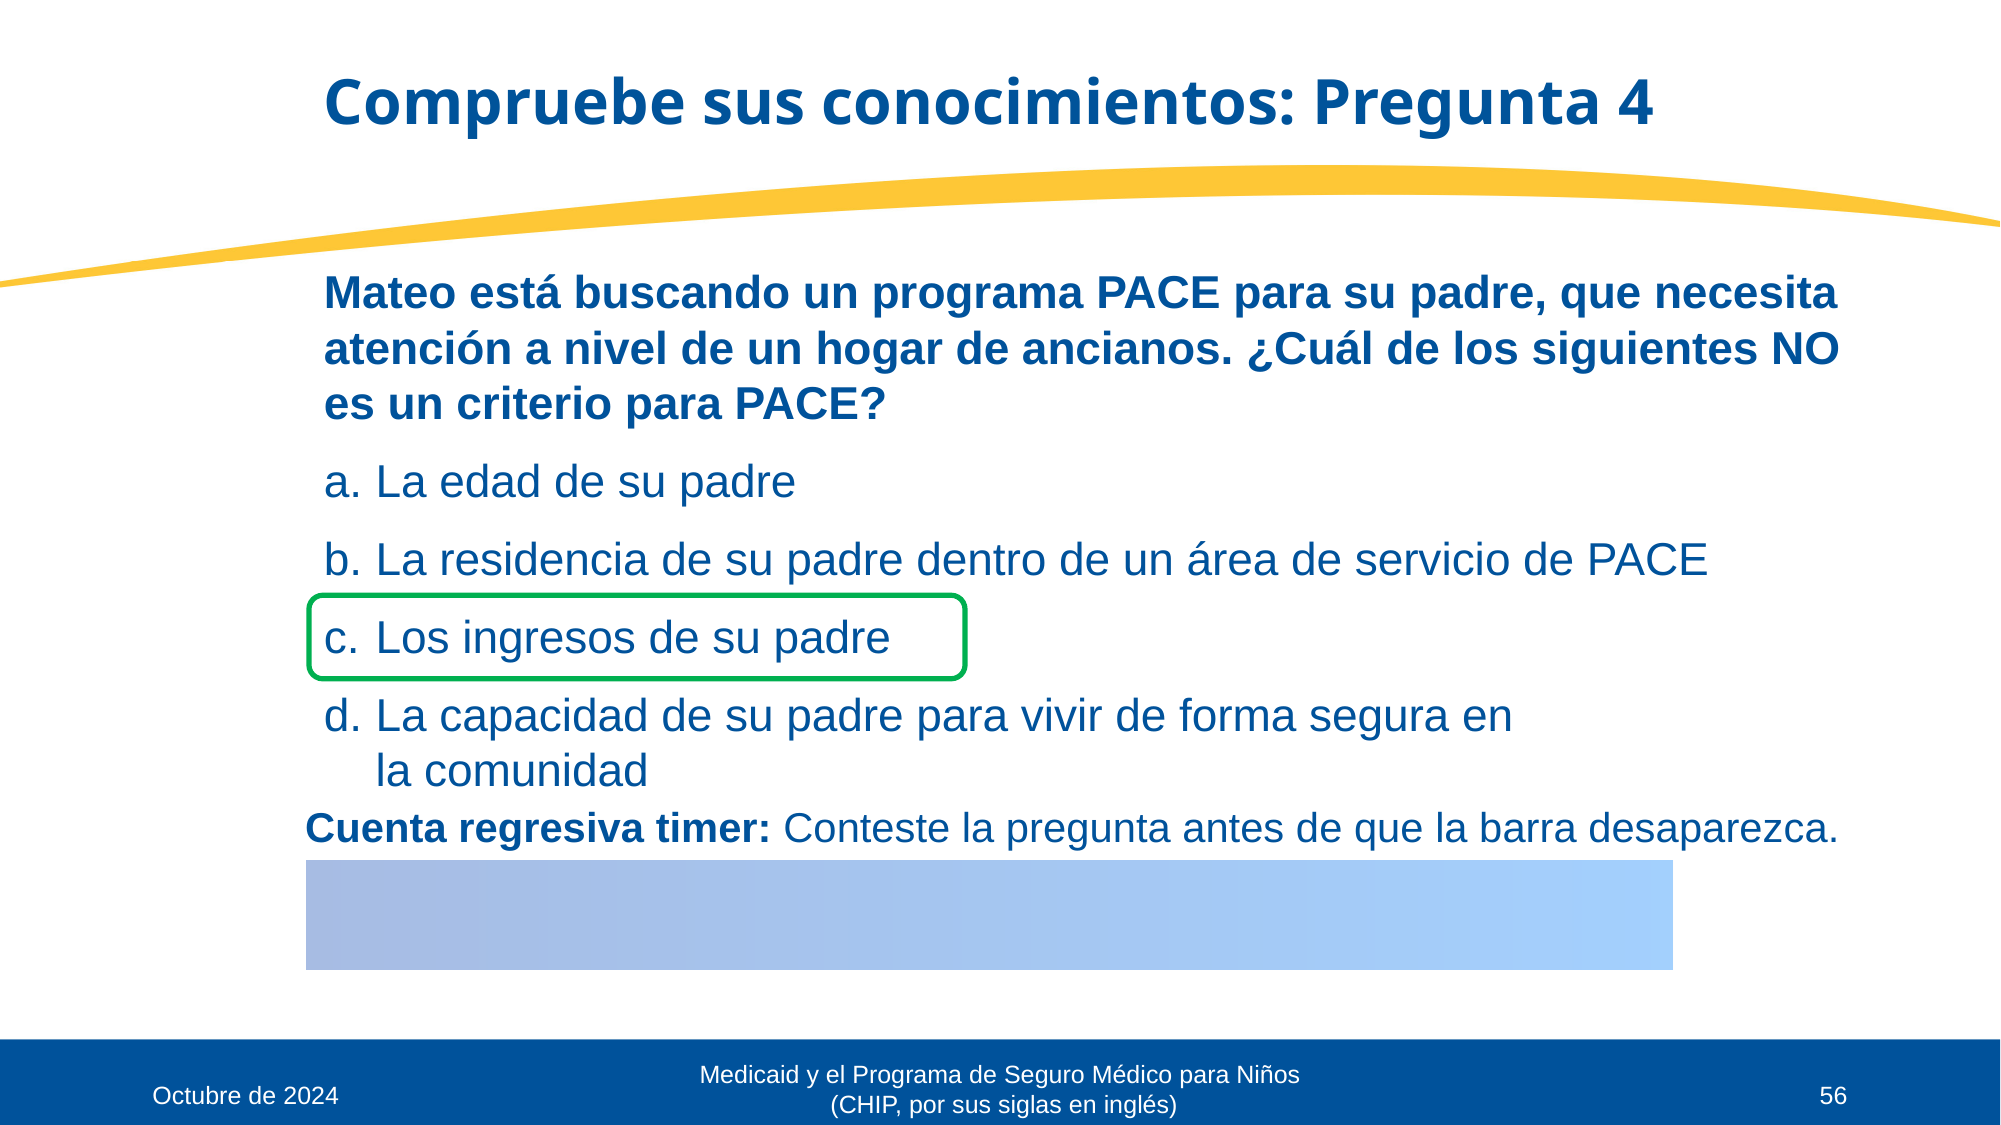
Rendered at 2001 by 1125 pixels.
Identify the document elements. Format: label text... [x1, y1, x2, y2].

slide_number 56 [1412, 1065, 1863, 1125]
footer Medicaid y el Programa de Seguro Médico para Niños (CHIP, por sus siglas en inglés) [629, 1058, 1380, 1119]
text_box [307, 594, 967, 680]
slide_number Octubre de 2024 [137, 1065, 588, 1125]
list Mateo está buscando un programa PACE para su padre, que necesita atención a nivel de un hogar de ancianos. ¿Cuál de los siguientes NO es un criterio para PACE? La edad de su padre La residencia de su padre dentro de un área de servicio de PACE Los ingresos de su padre La capacidad de su padre para vivir de forma segura en la comunidad [308, 255, 1905, 809]
title Compruebe sus conocimientos: Pregunta 4 [308, 45, 1865, 164]
picture [0, 0, 2001, 1125]
